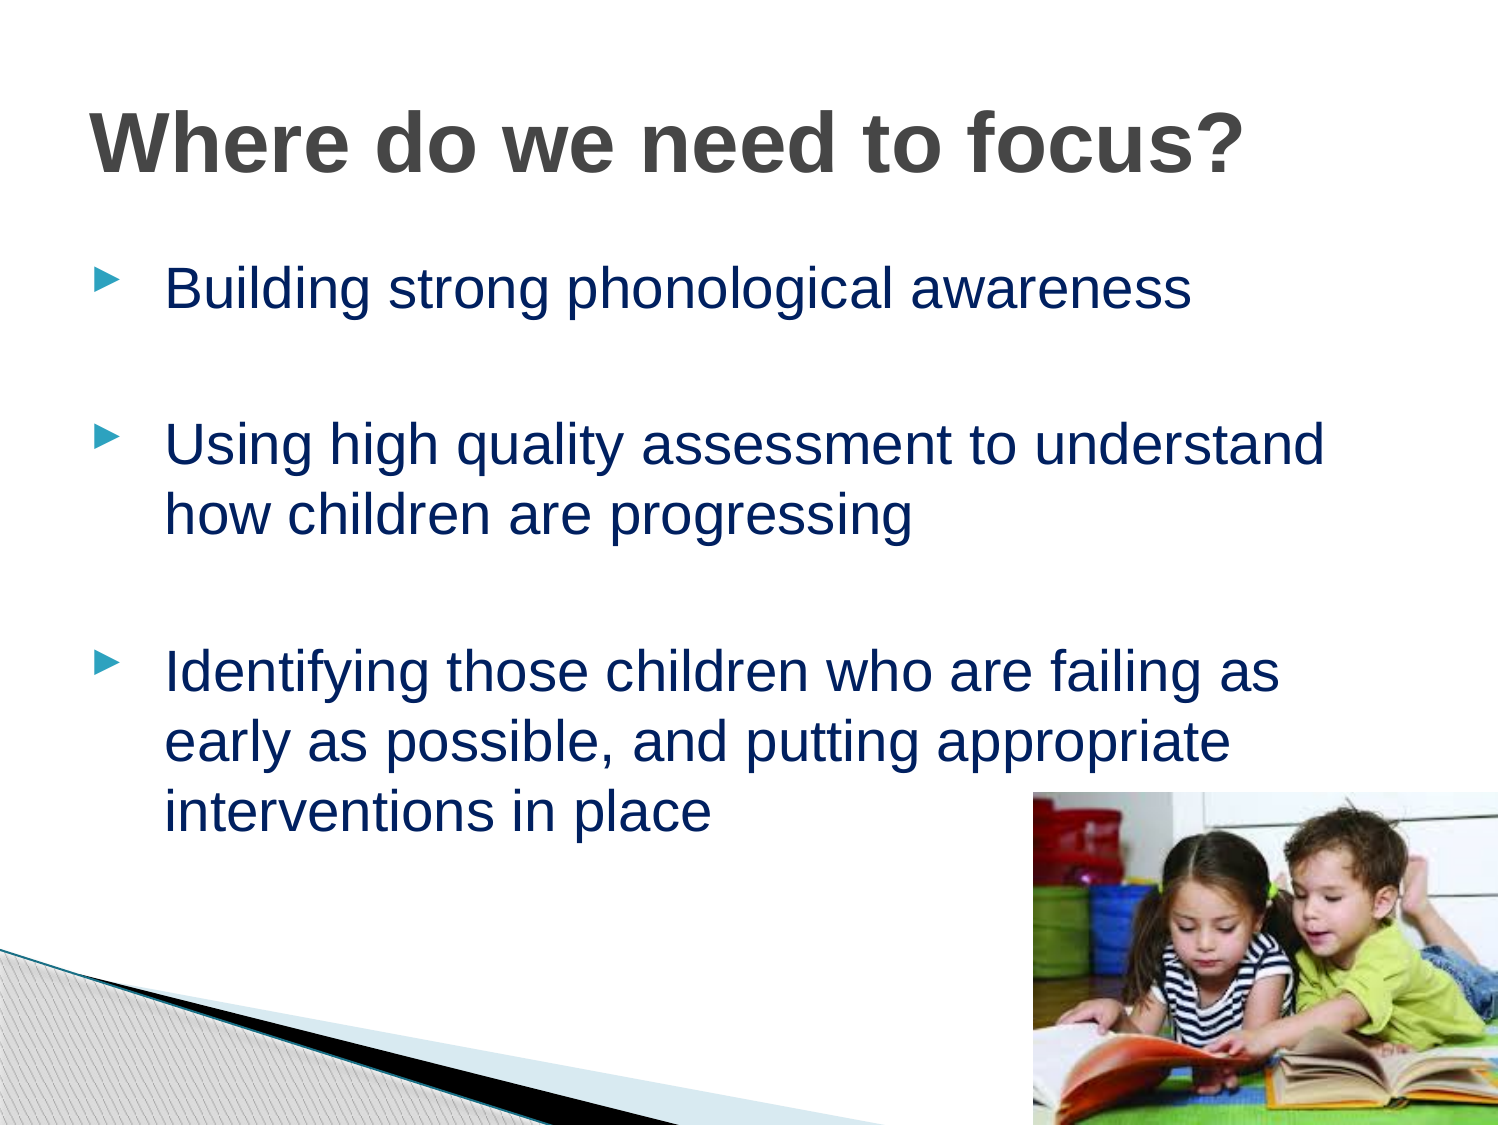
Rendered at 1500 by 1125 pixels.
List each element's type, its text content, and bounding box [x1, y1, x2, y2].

title Where do we need to focus? [75, 45, 1425, 233]
list Building strong phonological awareness Using high quality assessment to understand how children are progressing Identifying those children who are failing as early as possible, and putting appropriate interventions in place [75, 243, 1425, 986]
picture [1033, 792, 1498, 1125]
